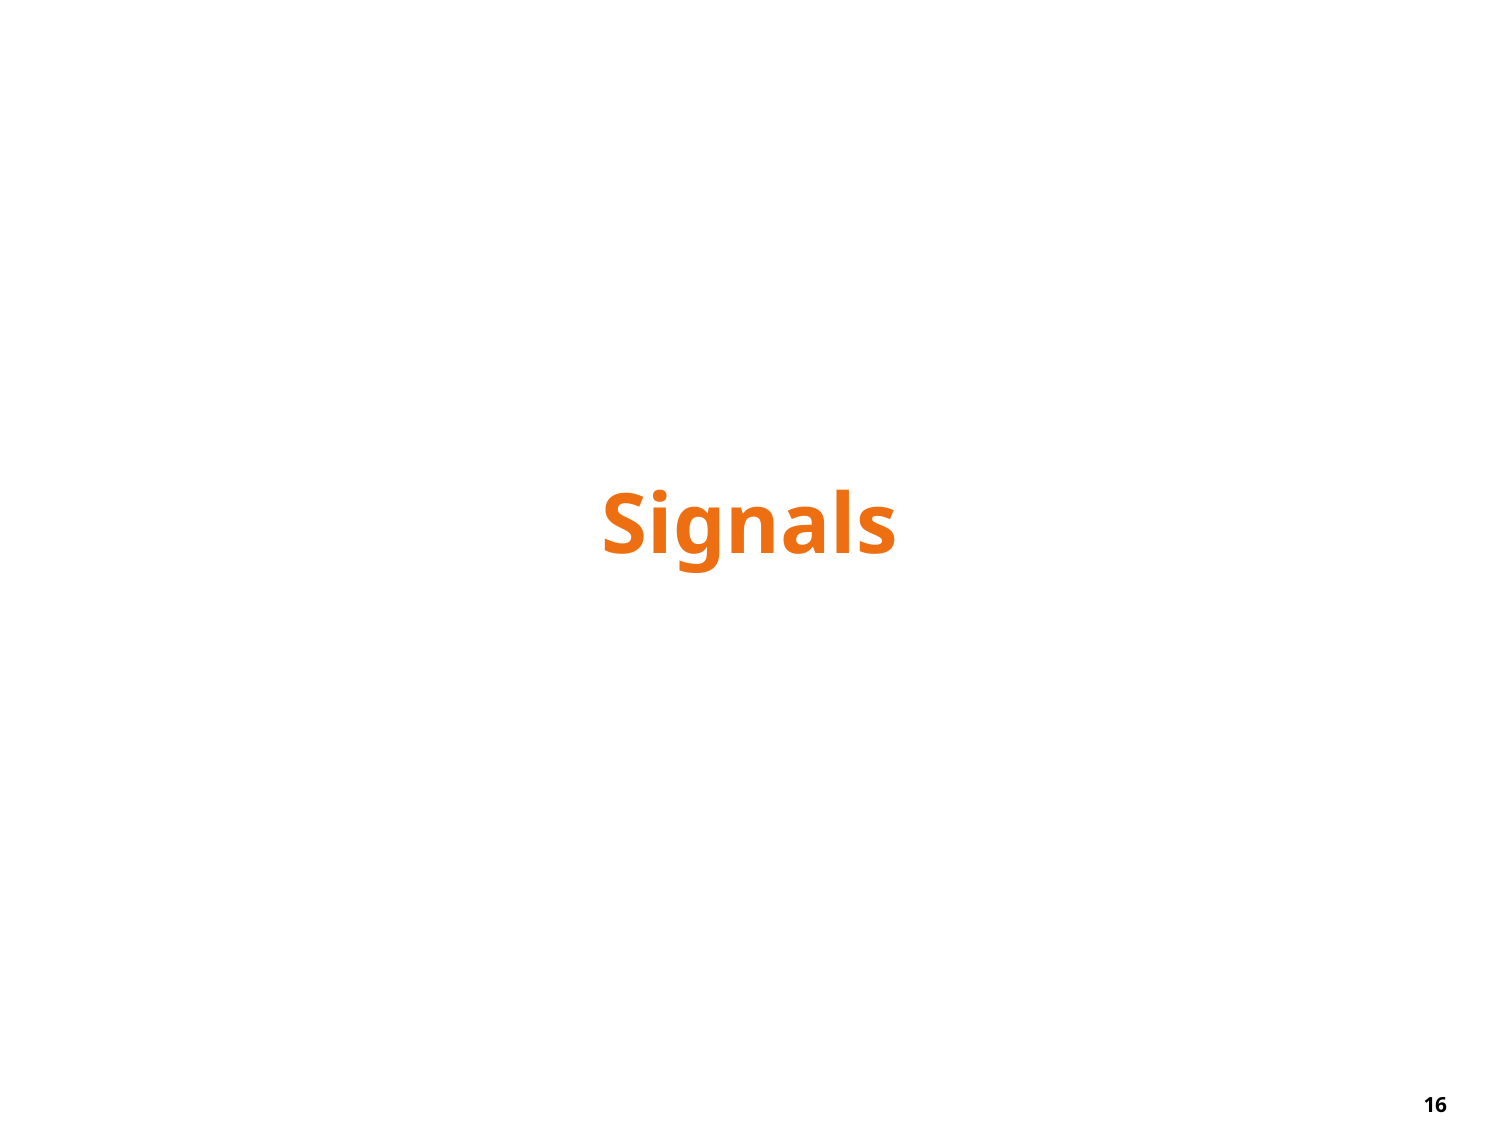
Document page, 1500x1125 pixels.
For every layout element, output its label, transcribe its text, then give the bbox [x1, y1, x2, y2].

title Signals [62, 462, 1438, 687]
